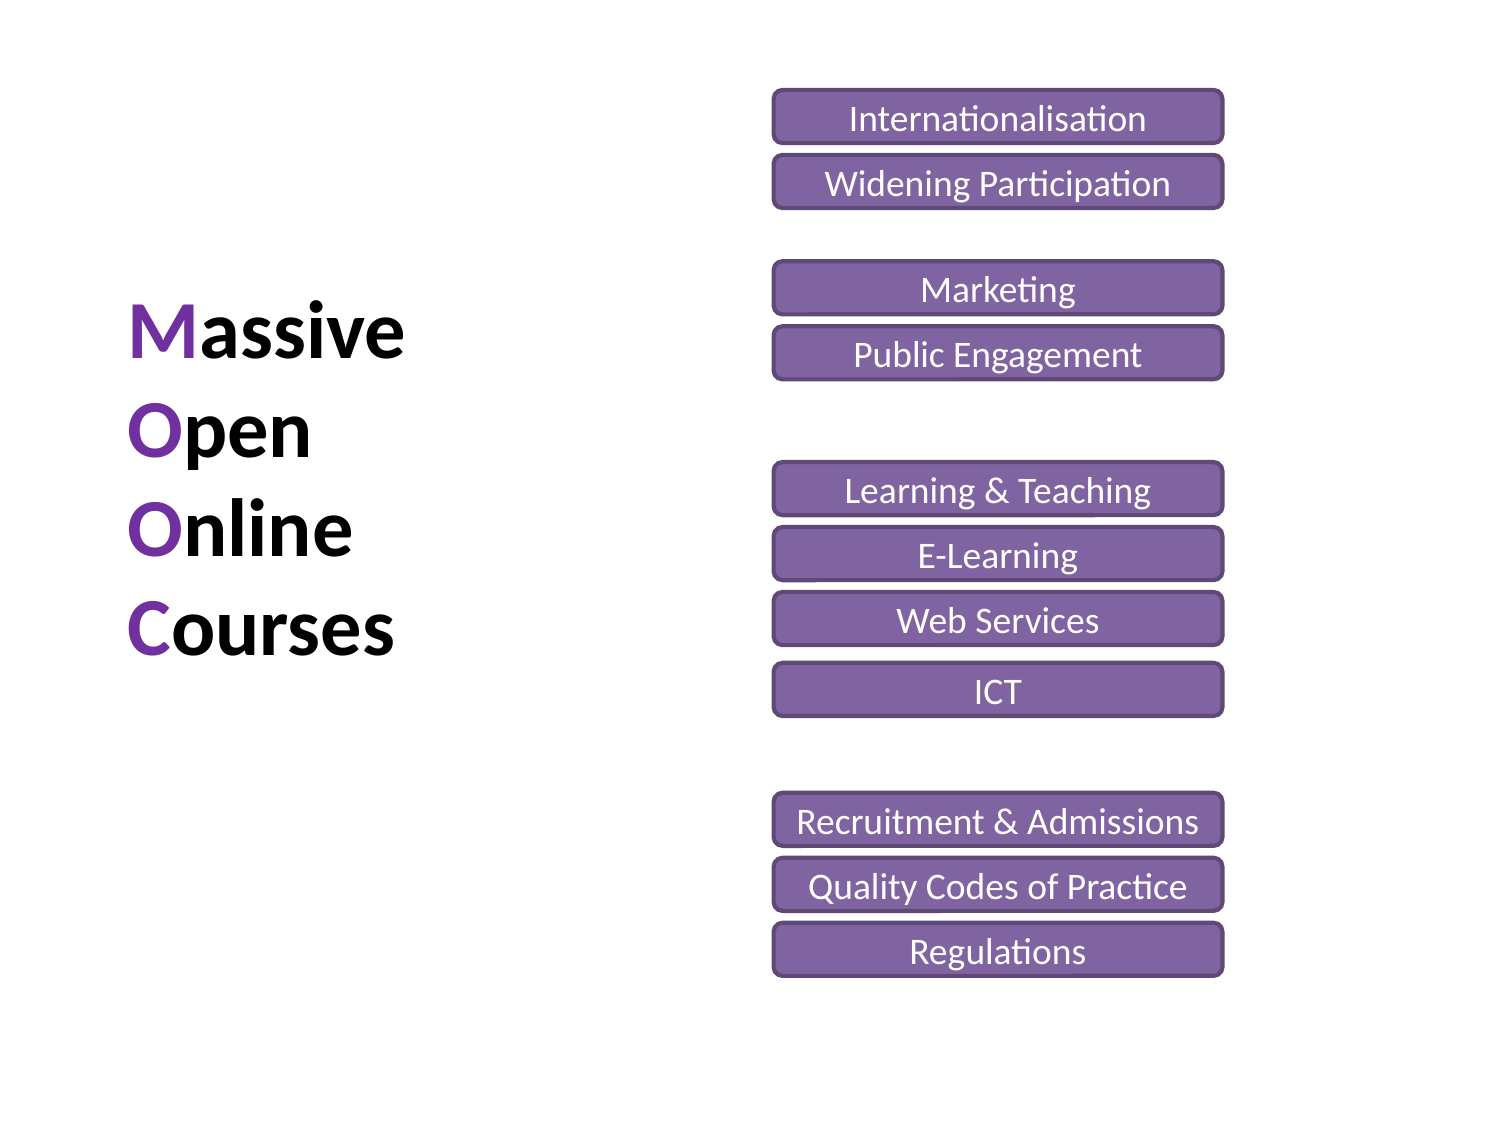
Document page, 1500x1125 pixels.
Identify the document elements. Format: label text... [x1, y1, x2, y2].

text_box Web Services [771, 589, 1225, 648]
text_box Widening Participation [771, 152, 1225, 211]
text_box Quality Codes of Practice [771, 855, 1225, 914]
text_box ICT [771, 660, 1225, 719]
text_box Learning & Teaching [771, 459, 1225, 518]
text_box Marketing [771, 259, 1225, 317]
text_box Internationalisation [771, 87, 1225, 146]
text_box Recruitment & Admissions [771, 790, 1225, 849]
text_box E-Learning [771, 524, 1225, 583]
title Massive Open Online Courses [112, 267, 467, 681]
text_box Public Engagement [771, 324, 1225, 382]
text_box Regulations [771, 920, 1225, 978]
